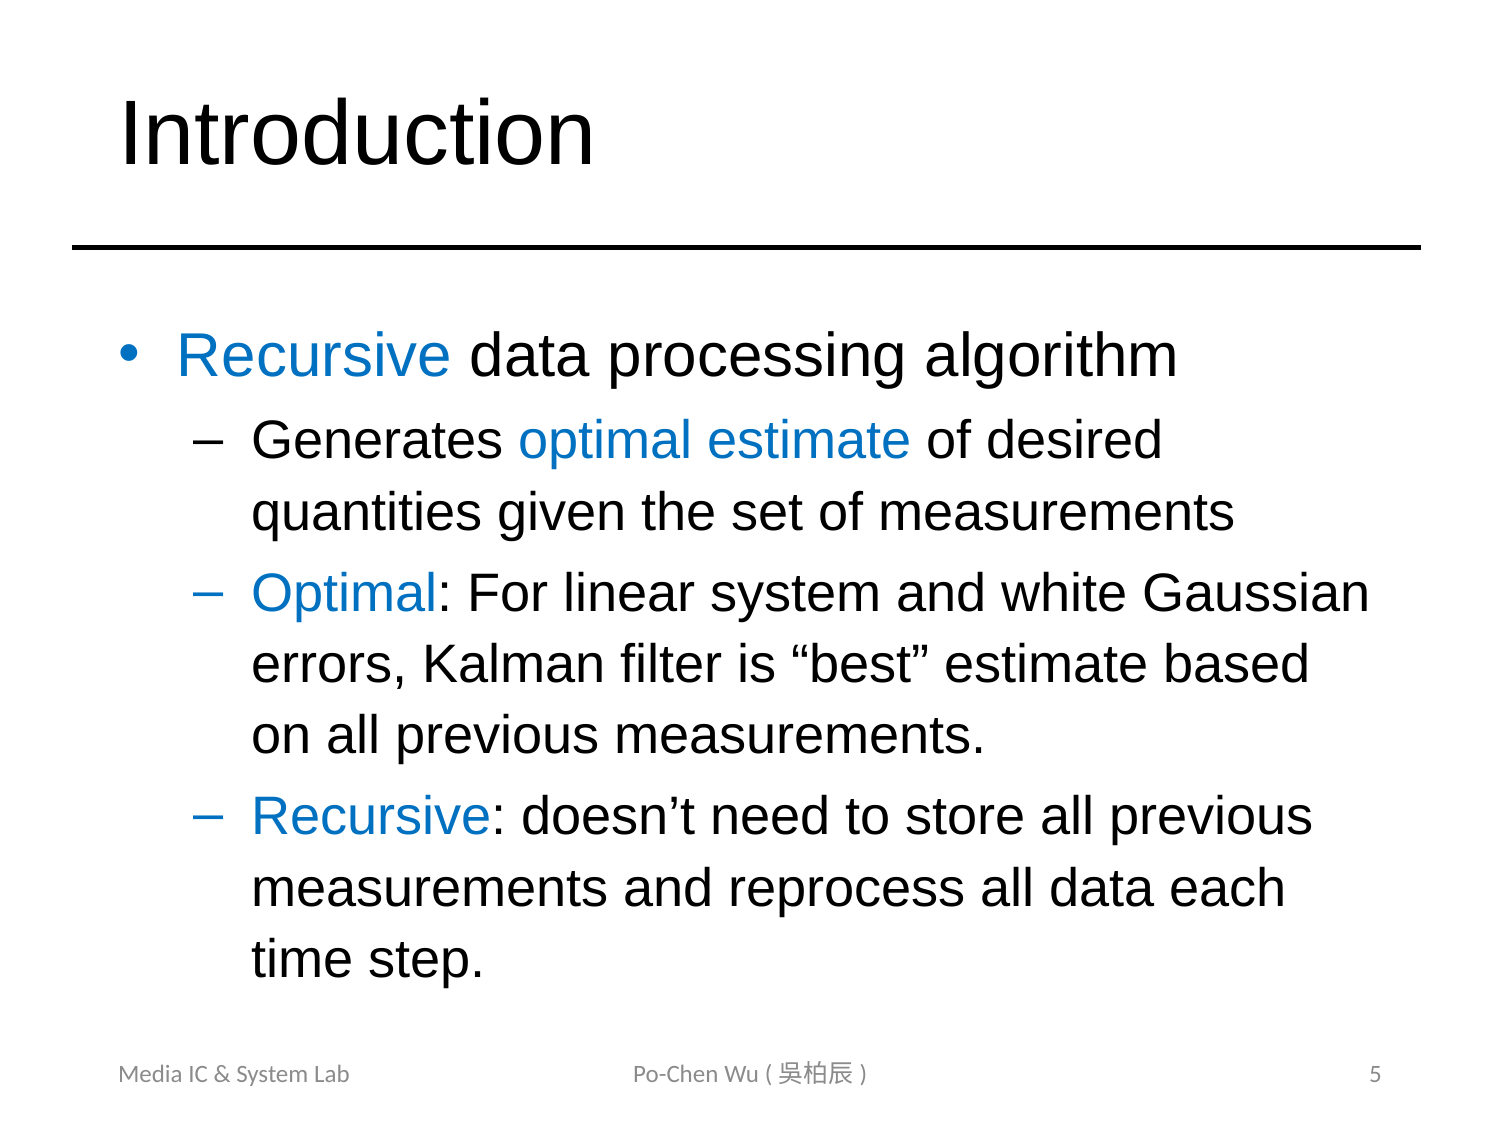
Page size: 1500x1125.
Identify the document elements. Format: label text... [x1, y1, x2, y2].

list Recursive data processing algorithm Generates optimal estimate of desired quantities given the set of measurements Optimal: For linear system and white Gaussian errors, Kalman filter is “best” estimate based on all previous measurements. Recursive: doesn’t need to store all previous measurements and reprocess all data each time step. [103, 299, 1397, 1014]
slide_number 5 [1059, 1042, 1397, 1103]
footer Po-Chen Wu (吳柏辰) [496, 1042, 1004, 1103]
slide_number Media IC & System Lab [103, 1042, 441, 1103]
title Introduction [103, 36, 1397, 234]
